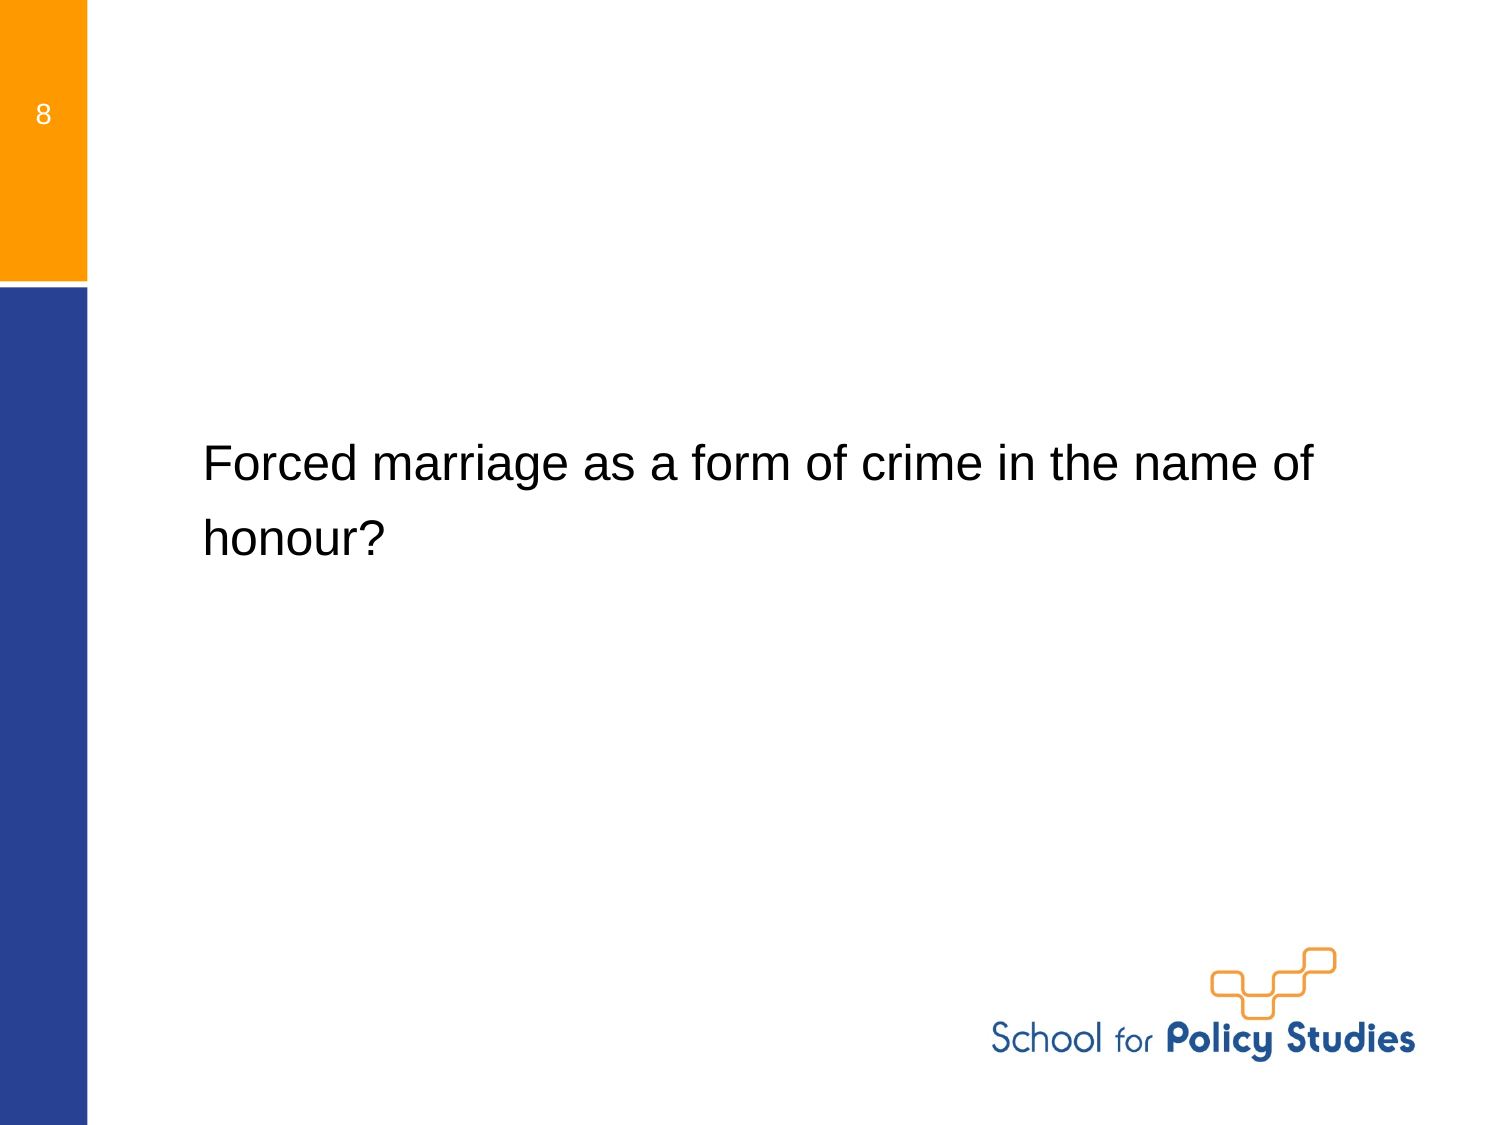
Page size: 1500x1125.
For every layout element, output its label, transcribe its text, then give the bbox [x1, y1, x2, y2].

list Forced marriage as a form of crime in the name of honour? [187, 237, 1413, 913]
slide_number 8 [0, 87, 88, 176]
picture [975, 912, 1450, 1083]
